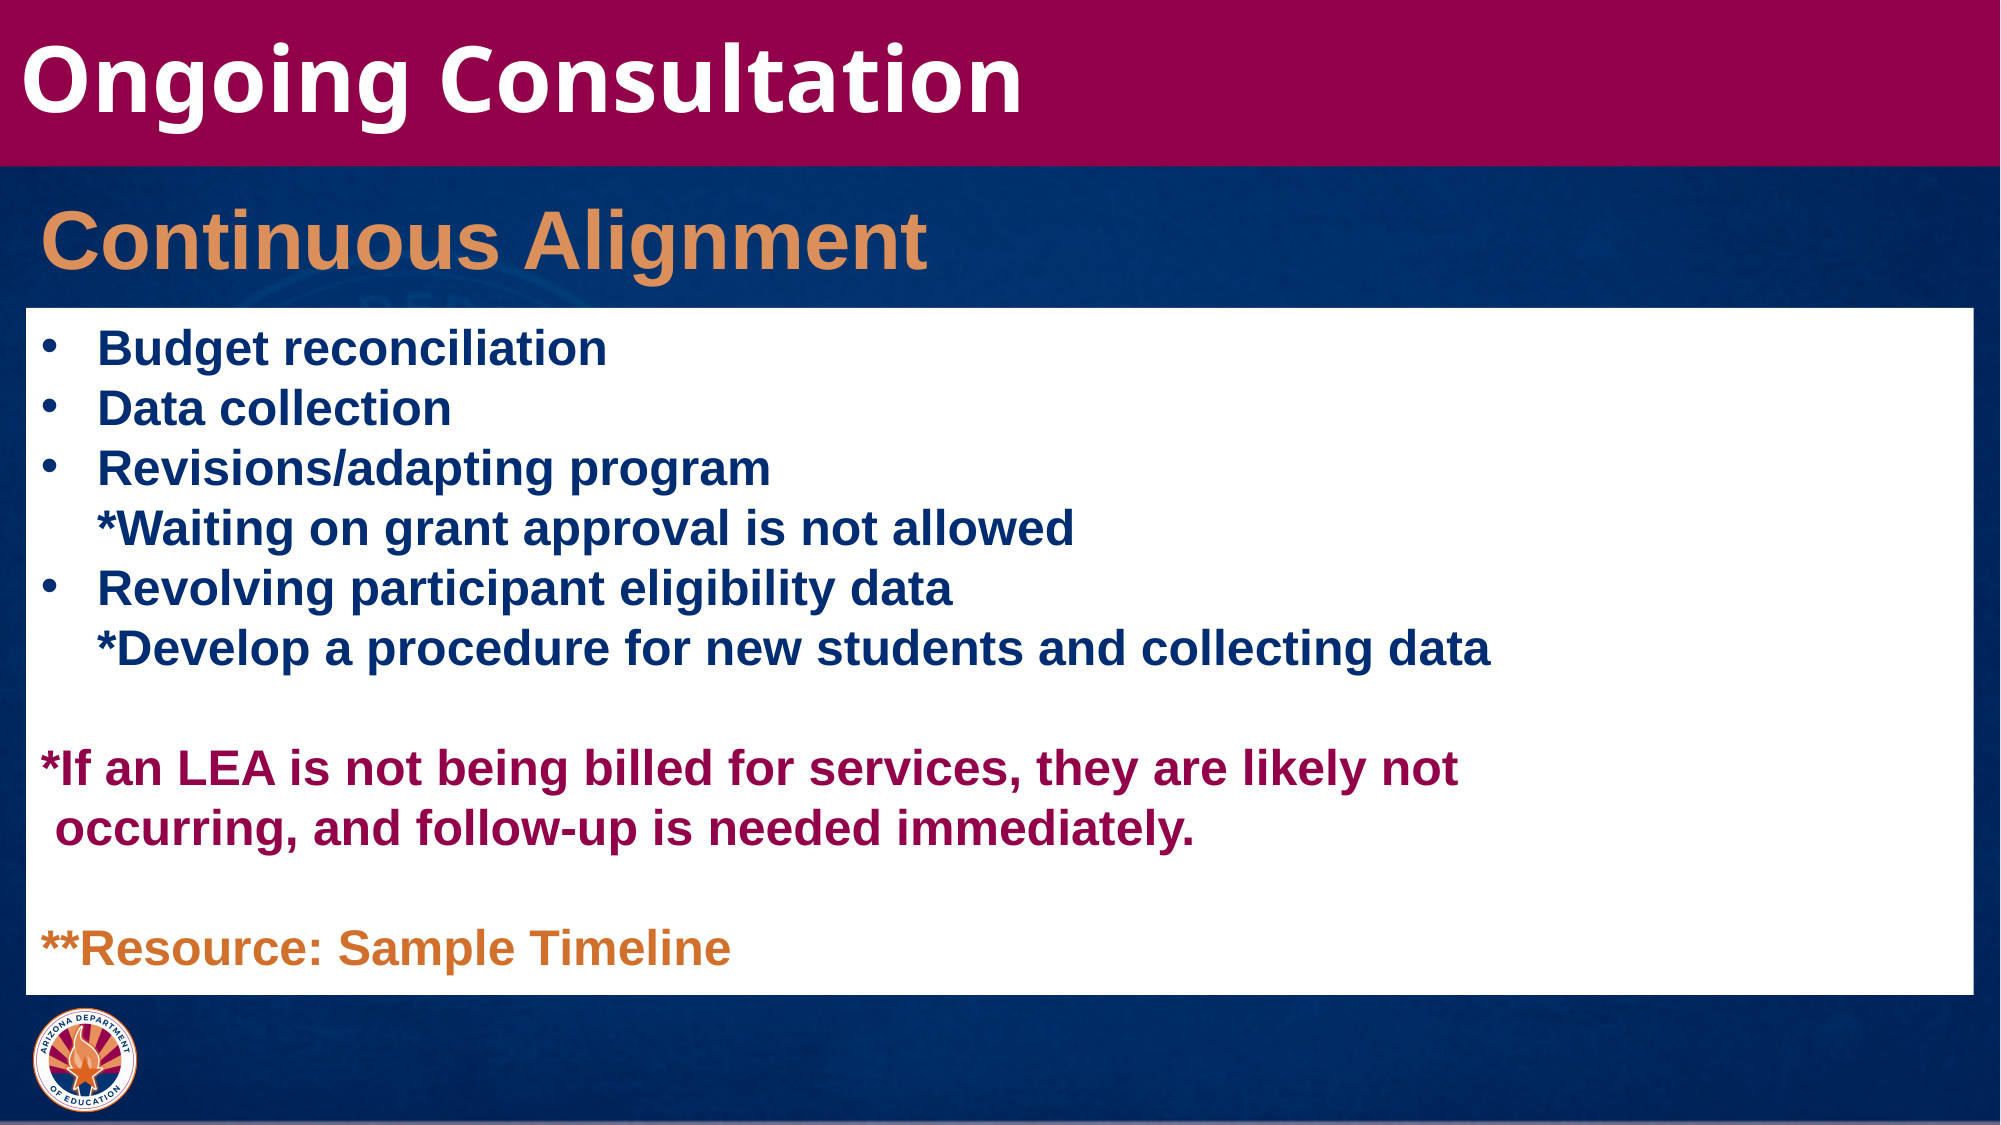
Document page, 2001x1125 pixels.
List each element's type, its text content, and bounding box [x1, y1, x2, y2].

picture [0, 0, 2001, 1125]
text_box Continuous Alignment [26, 179, 1047, 294]
text_box [0, 0, 2000, 167]
title Ongoing Consultation [4, 19, 1977, 148]
text_box Budget reconciliation Data collection Revisions/adapting program *Waiting on grant approval is not allowed Revolving participant eligibility data *Develop a procedure for new students and collecting data *If an LEA is not being billed for services, they are likely not occurring, and follow-up is needed immediately. **Resource: Sample Timeline [26, 307, 1974, 995]
